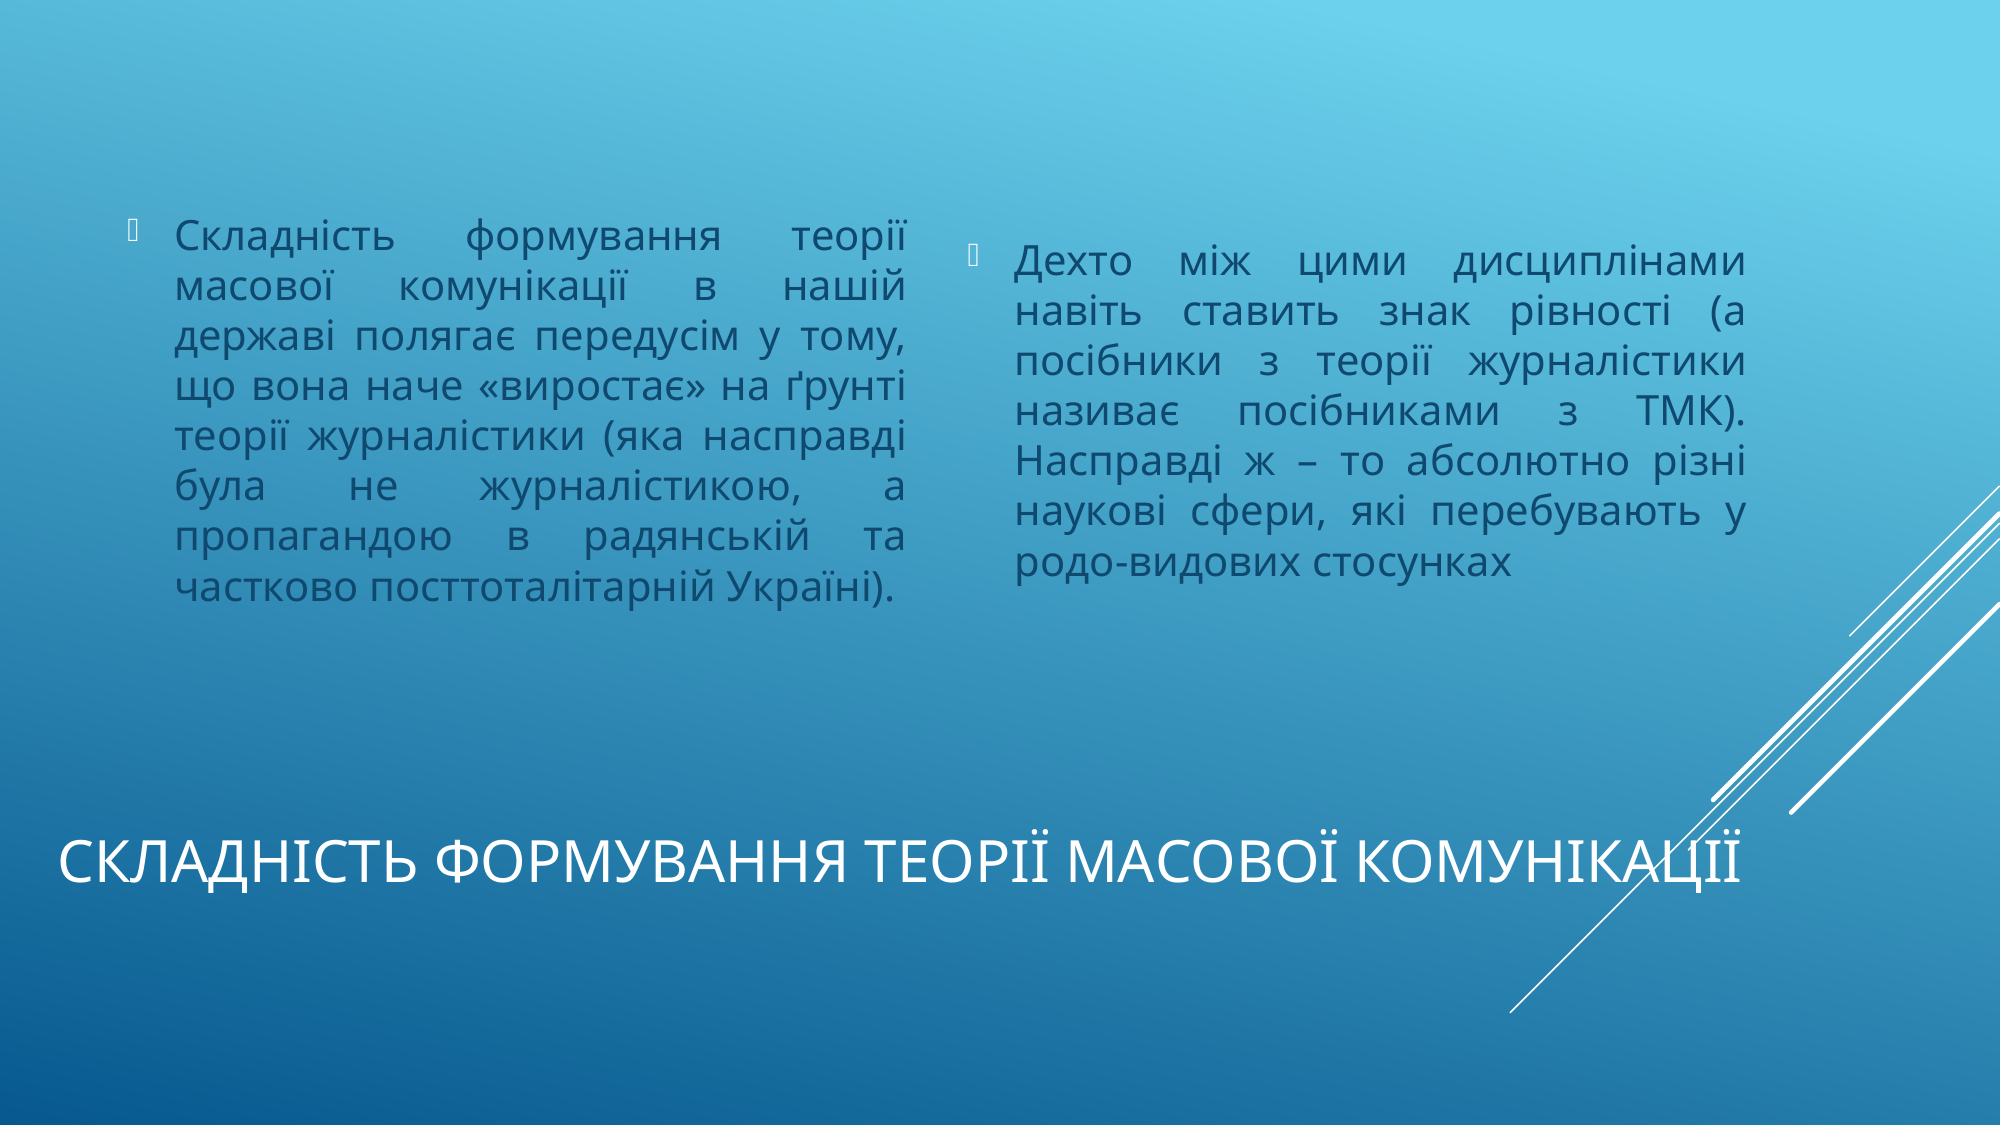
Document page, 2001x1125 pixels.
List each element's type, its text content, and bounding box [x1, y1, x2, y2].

title Складність формування теорії масової комунікації [42, 736, 1942, 984]
list Дехто між цими дисциплінами навіть ставить знак рівності (а посібники з теорії журналістики називає посібниками з ТМК). Насправді ж – то абсолютно різні наукові сфери, які перебувають у родо-видових стосунках [952, 112, 1763, 706]
list Складність формування теорії масової комунікації в нашій державі полягає передусім у тому, що вона наче «виростає» на ґрунті теорії журналістики (яка насправді була не журналістикою, а пропагандою в радянській та частково посттоталітарній Україні). [112, 112, 923, 706]
